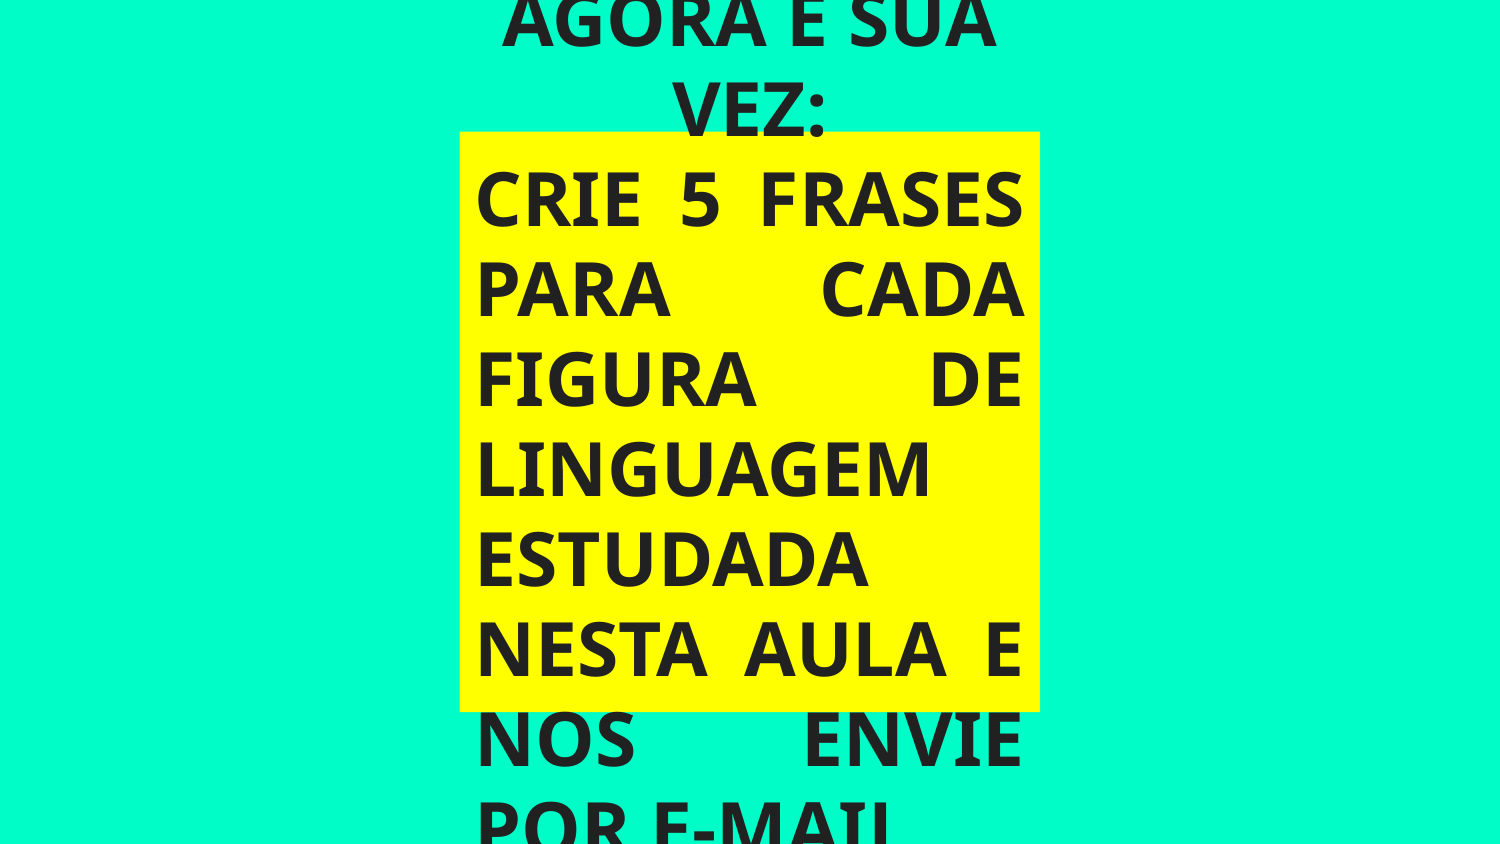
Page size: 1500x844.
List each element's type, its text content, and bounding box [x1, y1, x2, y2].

text_box [148, 668, 1352, 764]
title AGORA É SUA VEZ: CRIE 5 FRASES PARA CADA FIGURA DE LINGUAGEM ESTUDADA NESTA AULA E NOS ENVIE POR E-MAIL. [459, 131, 1041, 668]
